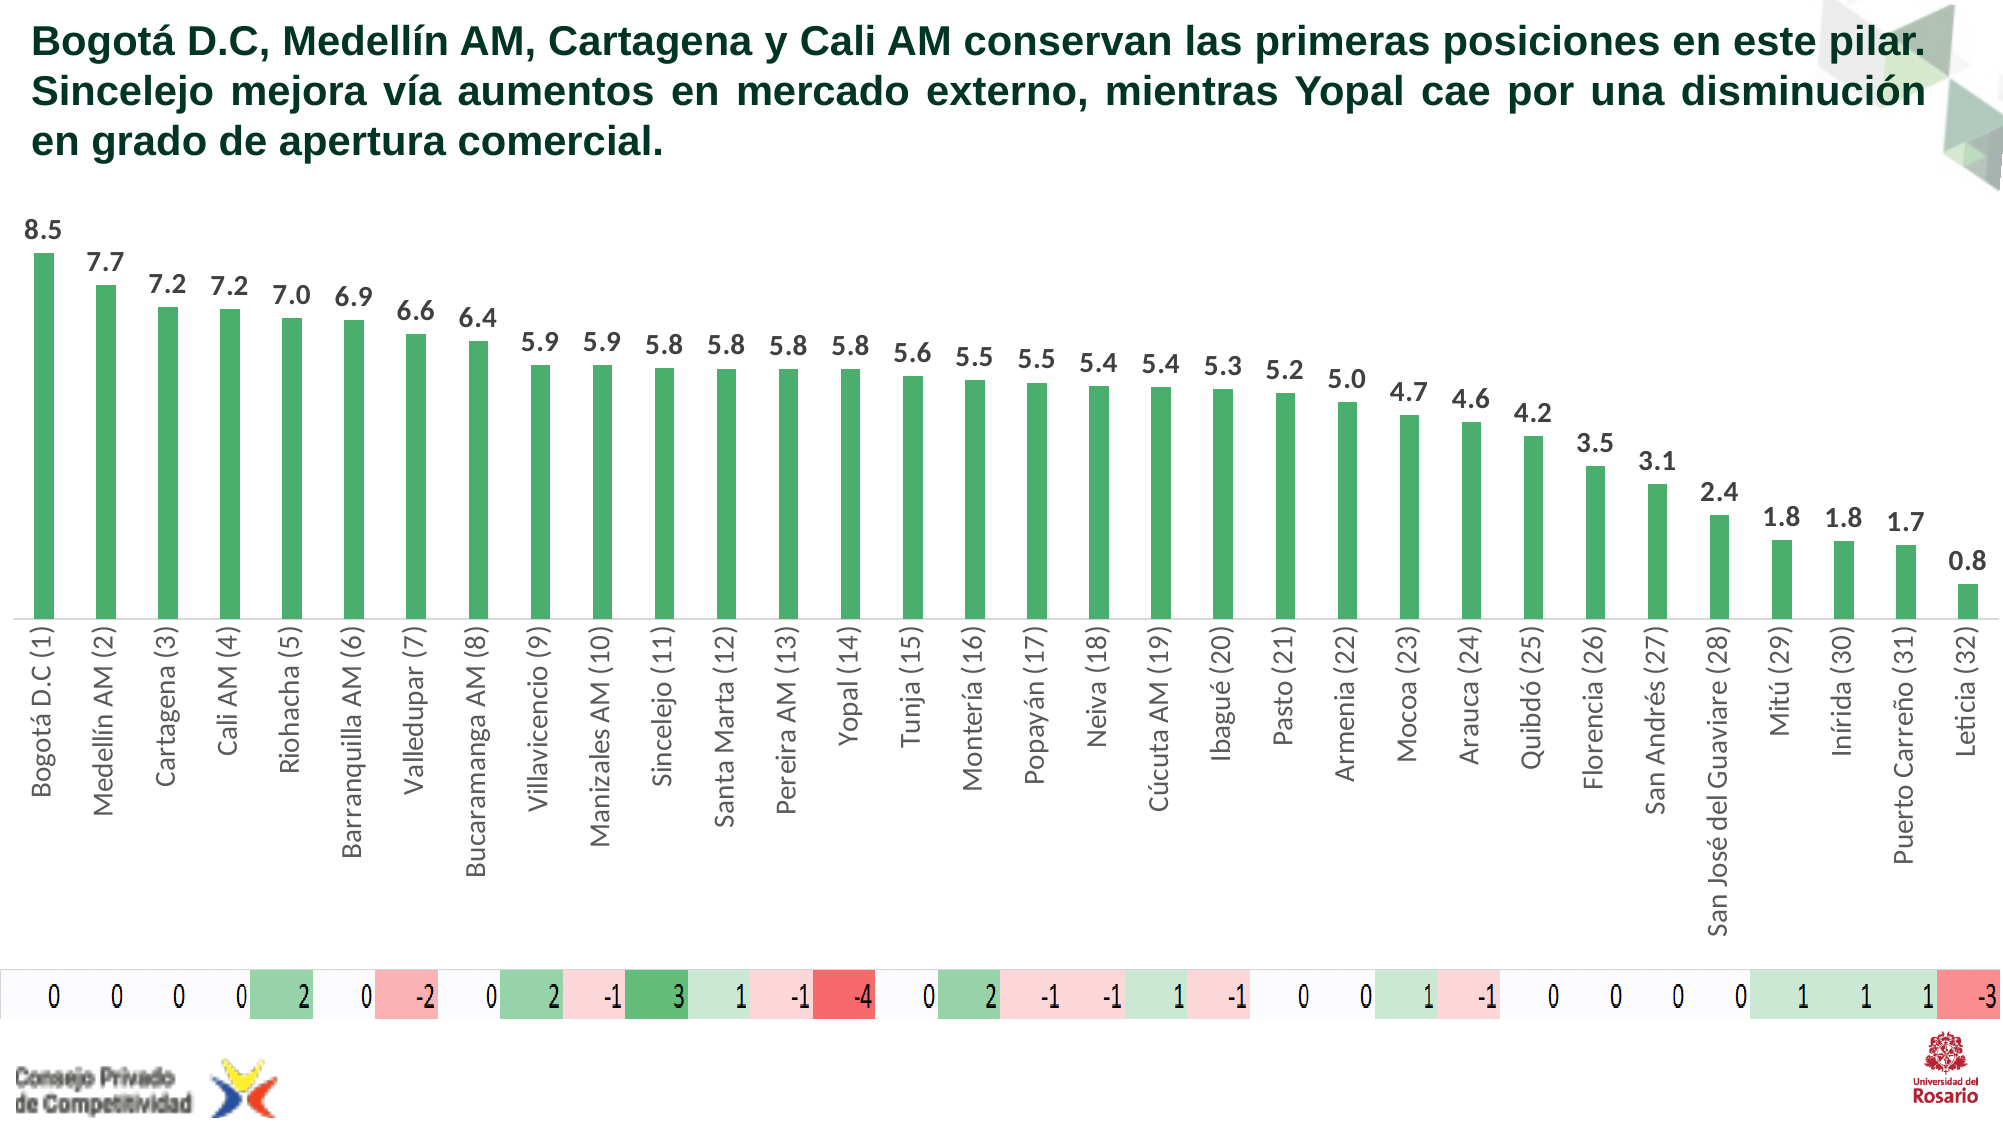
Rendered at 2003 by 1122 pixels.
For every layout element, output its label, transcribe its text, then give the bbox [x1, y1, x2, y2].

chart [0, 207, 2000, 1020]
picture [16, 1058, 278, 1118]
picture [1902, 1025, 1990, 1114]
title Bogotá D.C, Medellín AM, Cartagena y Cali AM conservan las primeras posiciones en este pilar. Sincelejo mejora vía aumentos en mercado externo, mientras Yopal cae por una disminución en grado de apertura comercial. [16, 0, 1943, 190]
